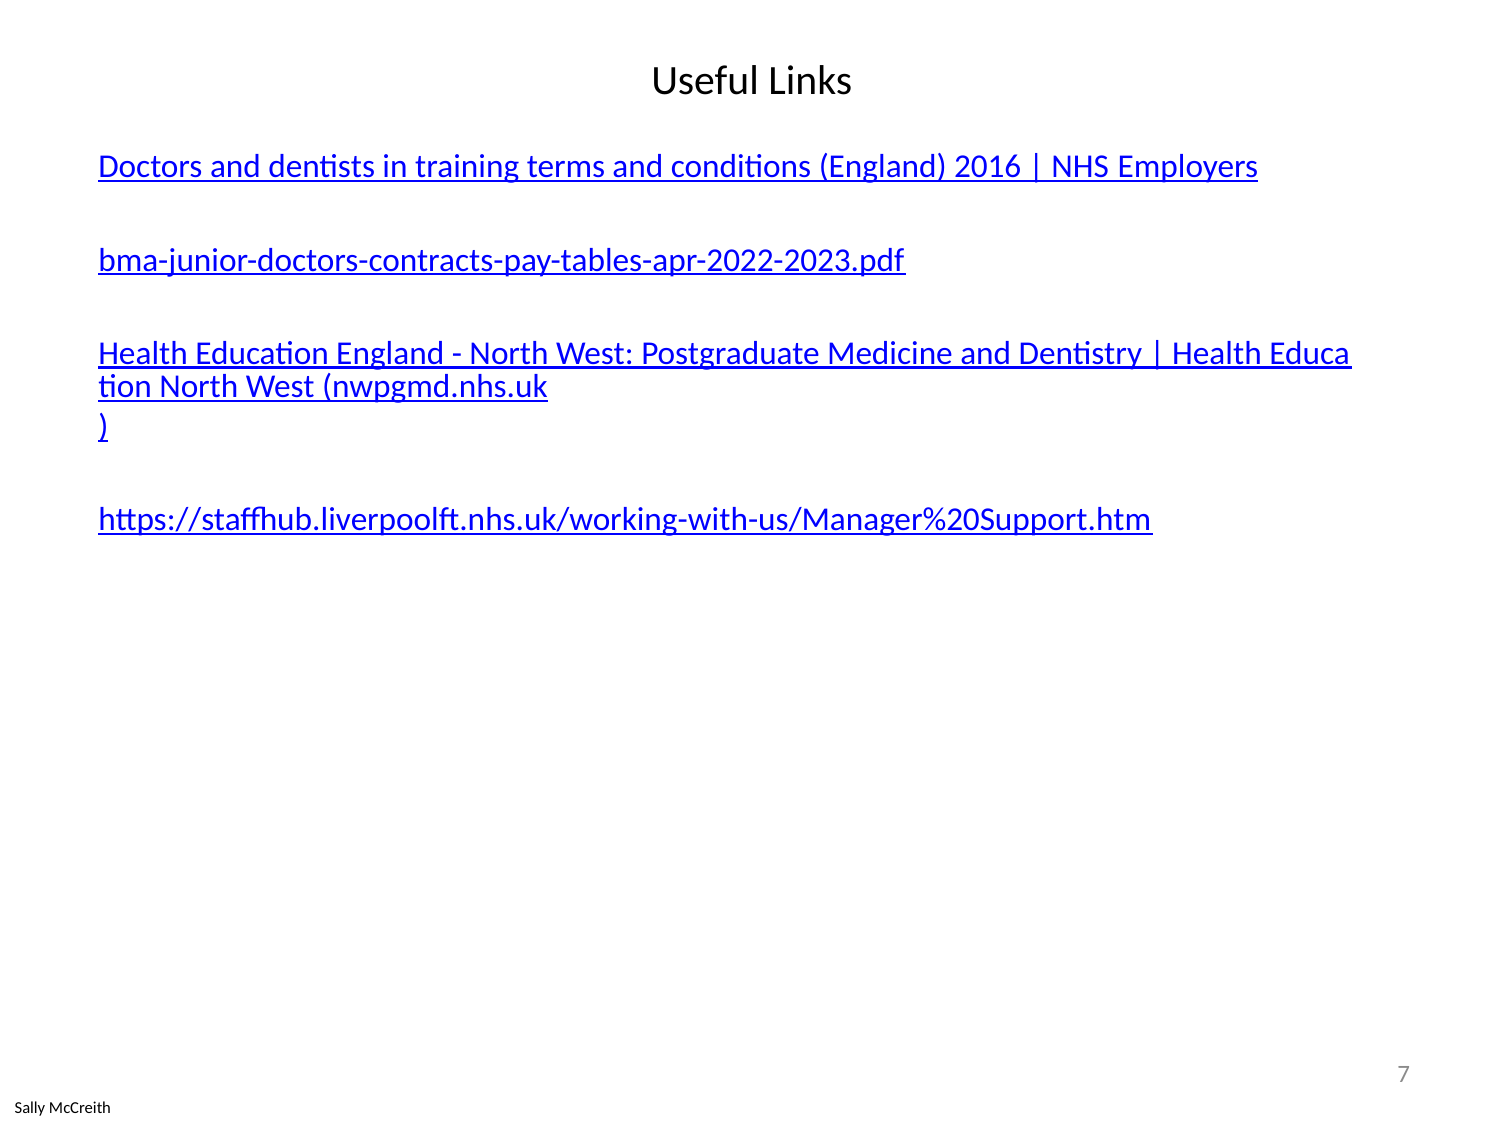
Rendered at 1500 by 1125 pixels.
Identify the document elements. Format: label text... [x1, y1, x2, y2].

slide_number 7 [1074, 1042, 1425, 1103]
list Doctors and dentists in training terms and conditions (England) 2016 | NHS Employers bma-junior-doctors-contracts-pay-tables-apr-2022-2023.pdf Health Education England - North West: Postgraduate Medicine and Dentistry | Health Education North West (nwpgmd.nhs.uk) https://staffhub.liverpoolft.nhs.uk/working-with-us/Manager%20Support.htm [83, 137, 1383, 1059]
text_box Sally McCreith [0, 1089, 213, 1125]
title Useful Links [76, 0, 1427, 172]
